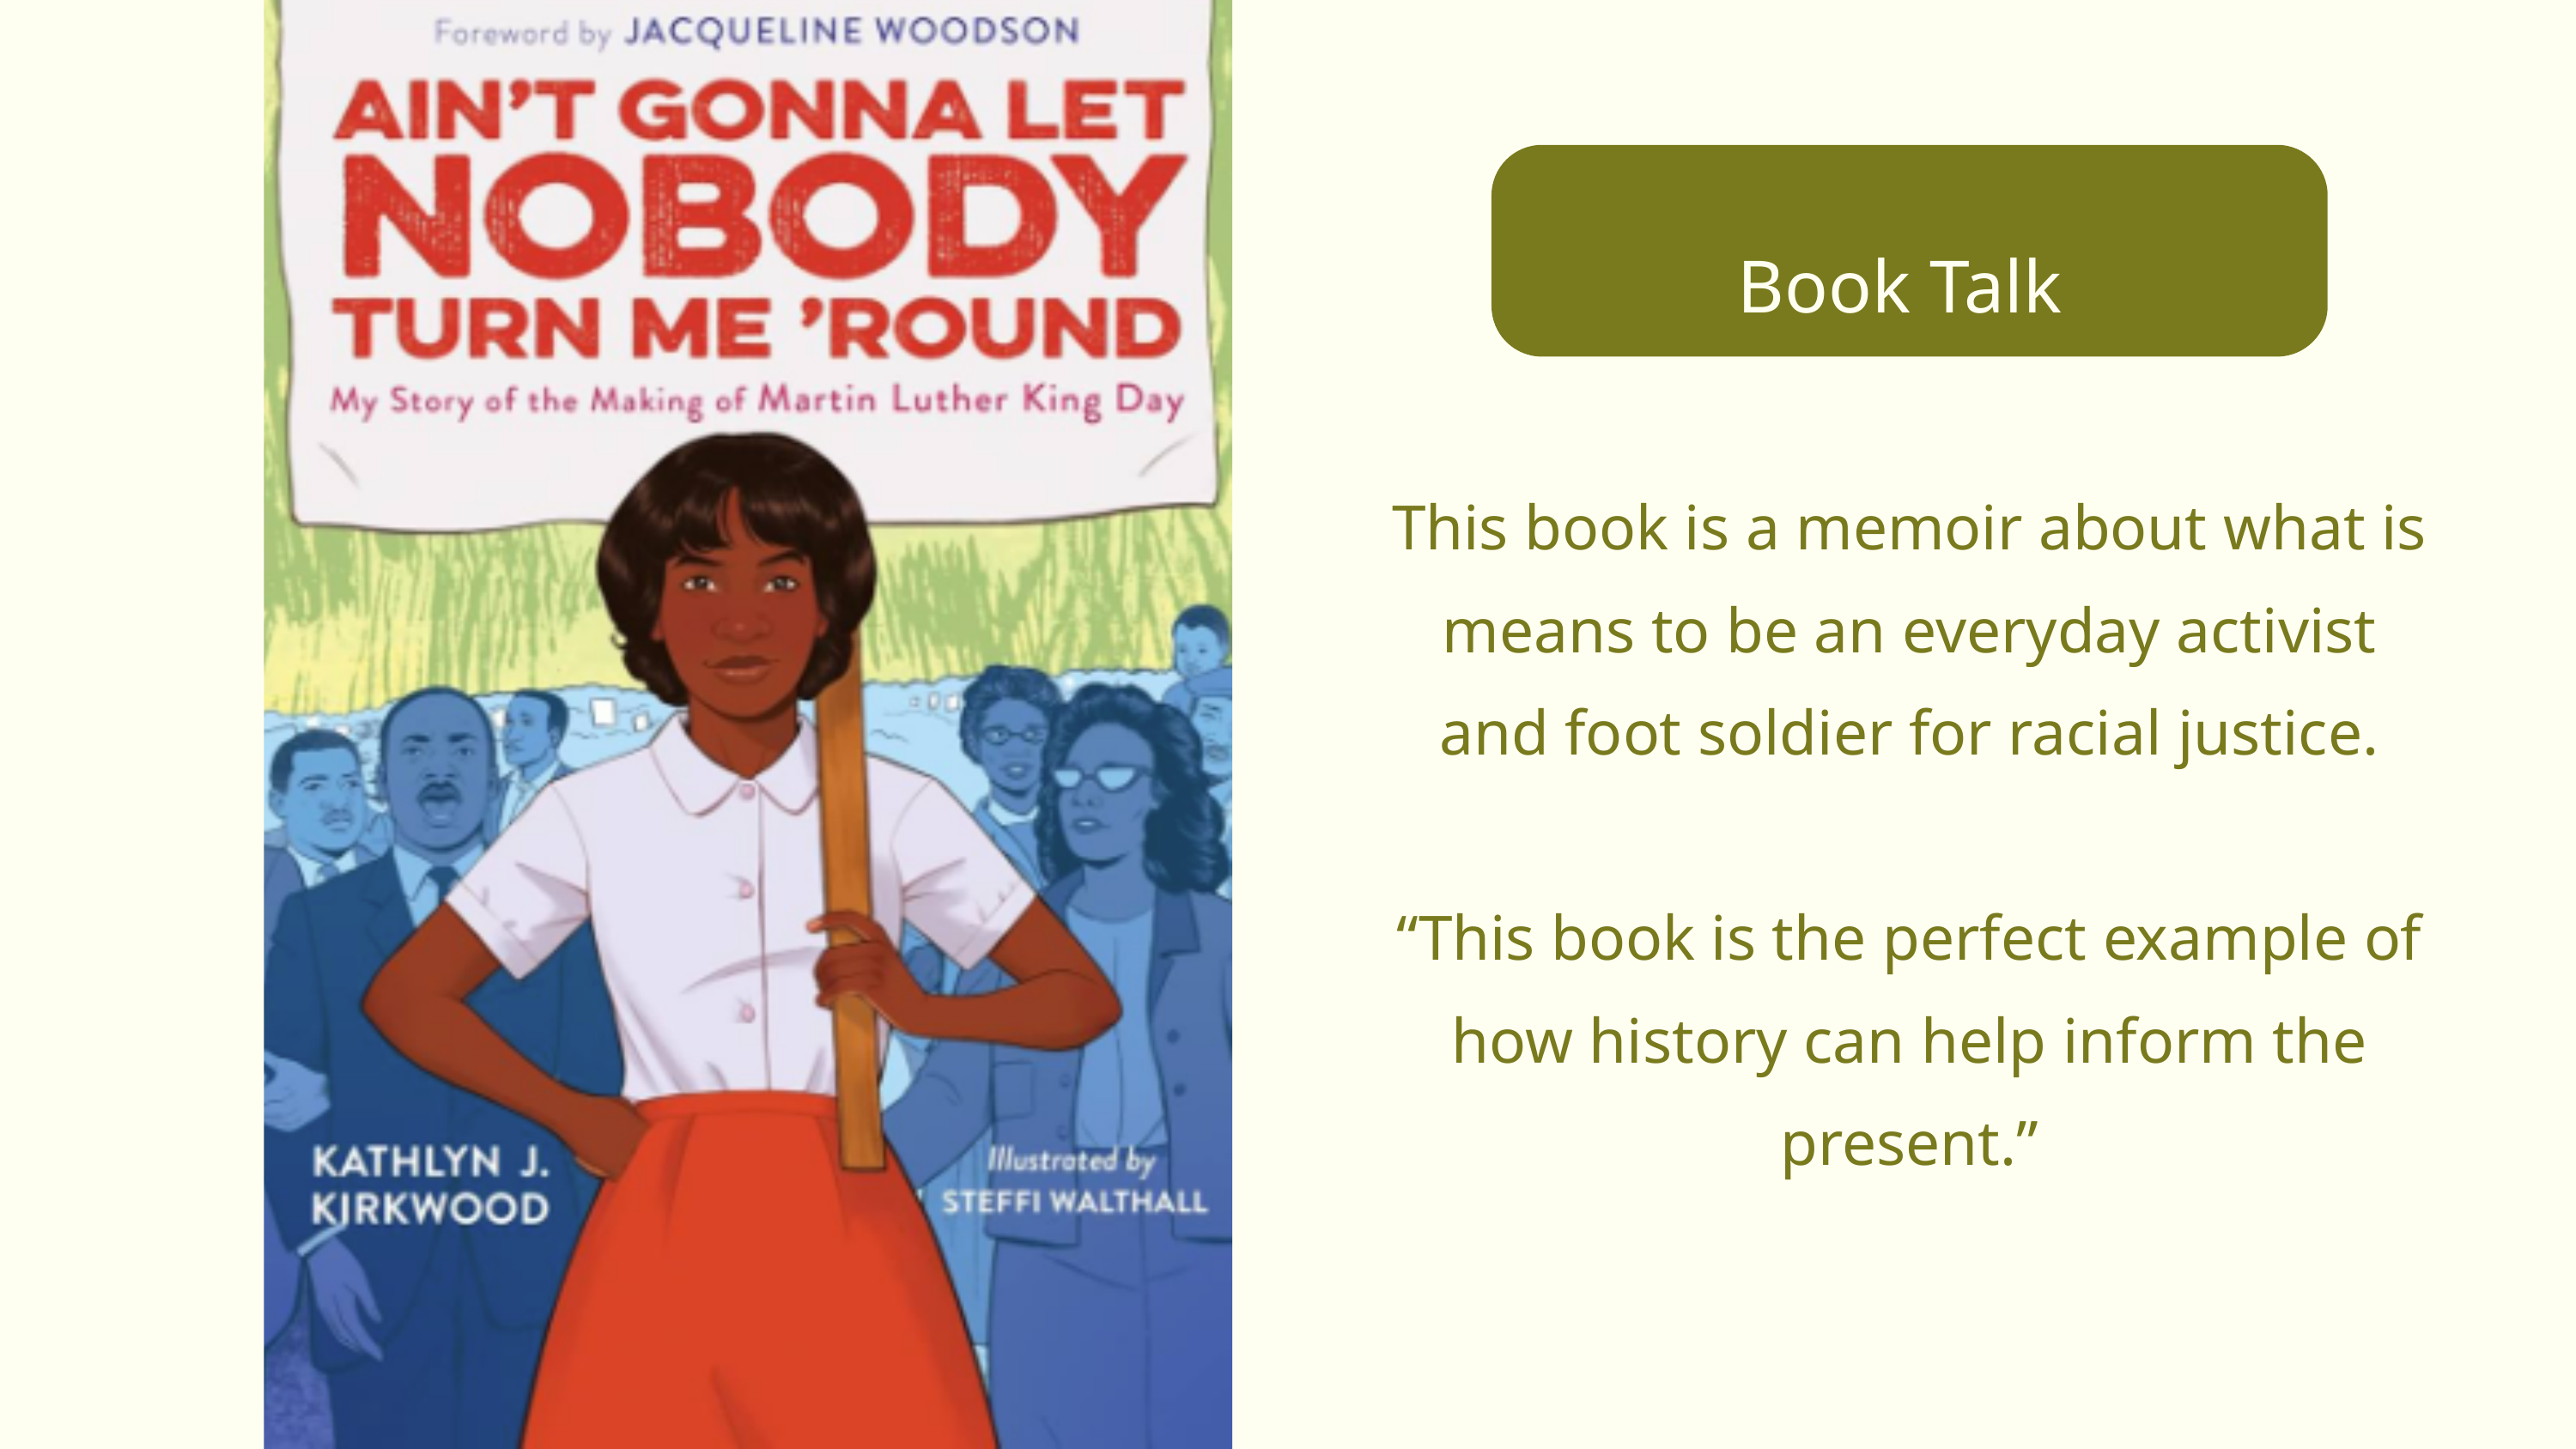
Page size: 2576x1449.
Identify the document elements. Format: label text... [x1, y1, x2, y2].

text_box This book is a memoir about what is means to be an everyday activist and foot soldier for racial justice. “This book is the perfect example of how history can help inform the present.” [1388, 459, 2432, 1179]
text_box [264, 0, 1233, 1449]
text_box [1491, 105, 2328, 357]
